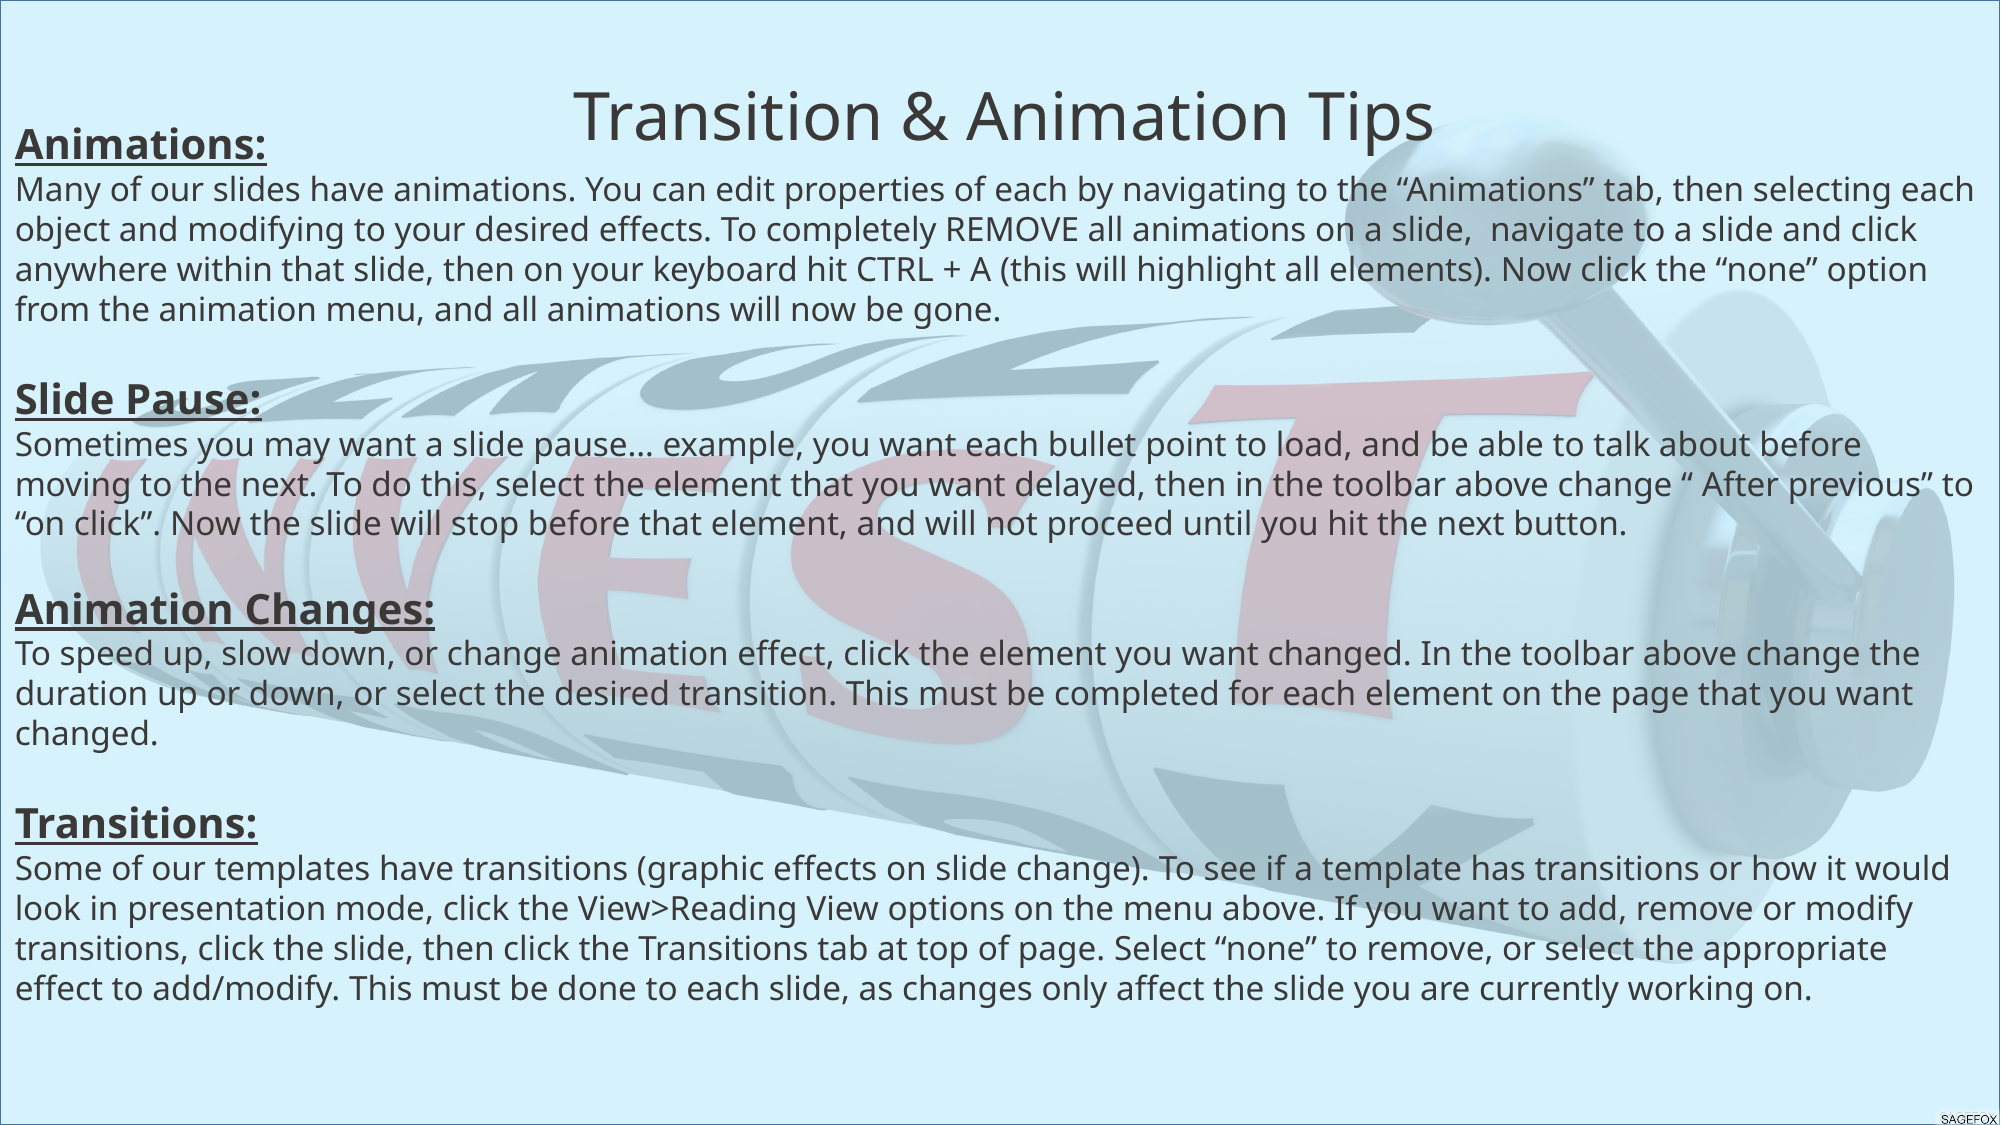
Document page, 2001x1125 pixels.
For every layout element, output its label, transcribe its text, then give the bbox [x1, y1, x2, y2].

text_box Animations: Many of our slides have animations. You can edit properties of each by navigating to the “Animations” tab, then selecting each object and modifying to your desired effects. To completely REMOVE all animations on a slide, navigate to a slide and click anywhere within that slide, then on your keyboard hit CTRL + A (this will highlight all elements). Now click the “none” option from the animation menu, and all animations will now be gone. Slide Pause: Sometimes you may want a slide pause… example, you want each bullet point to load, and be able to talk about before moving to the next. To do this, select the element that you want delayed, then in the toolbar above change “ After previous” to “on click”. Now the slide will stop before that element, and will not proceed until you hit the next button. Animation Changes: To speed up, slow down, or change animation effect, click the element you want changed. In the toolbar above change the duration up or down, or select the desired transition. This must be completed for each element on the page that you want changed. Transitions: Some of our templates have transitions (graphic effects on slide change). To see if a template has transitions or how it would look in presentation mode, click the View>Reading View options on the menu above. If you want to add, remove or modify transitions, click the slide, then click the Transitions tab at top of page. Select “none” to remove, or select the appropriate effect to add/modify. This must be done to each slide, as changes only affect the slide you are currently working on. [0, 0, 2000, 1125]
title Transition & Animation Tips [477, 59, 1532, 177]
picture [1938, 1114, 1999, 1125]
